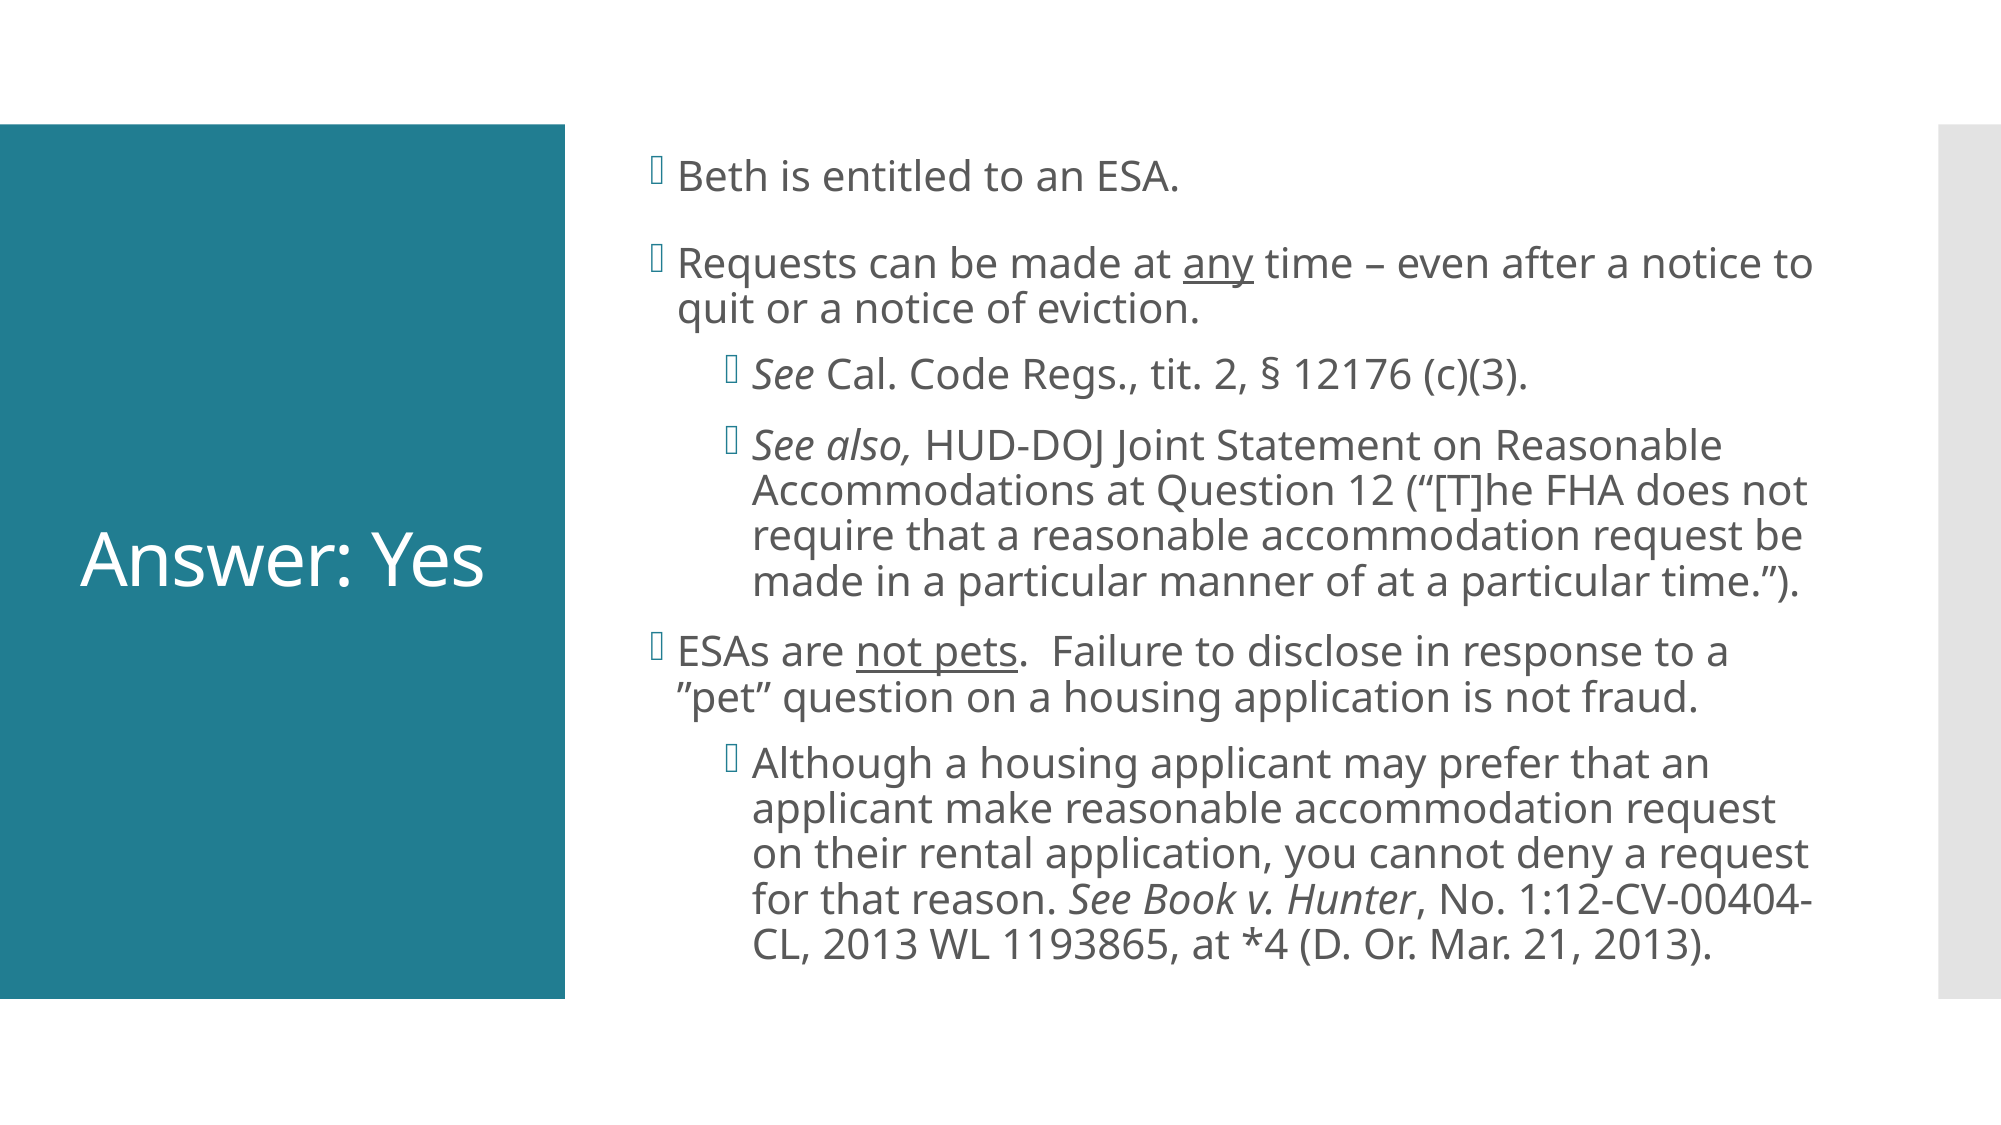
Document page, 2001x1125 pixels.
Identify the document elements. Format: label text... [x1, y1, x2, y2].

list Beth is entitled to an ESA. Requests can be made at any time – even after a notice to quit or a notice of eviction. See Cal. Code Regs., tit. 2, § 12176 (c)(3). See also, HUD-DOJ Joint Statement on Reasonable Accommodations at Question 12 (“[T]he FHA does not require that a reasonable accommodation request be made in a particular manner of at a particular time.”). ESAs are not pets. Failure to disclose in response to a ”pet” question on a housing application is not fraud. Although a housing applicant may prefer that an applicant make reasonable accommodation request on their rental application, you cannot deny a request for that reason. See Book v. Hunter, No. 1:12-CV-00404-CL, 2013 WL 1193865, at *4 (D. Or. Mar. 21, 2013). [634, 141, 1835, 982]
title Answer: Yes [41, 184, 525, 940]
